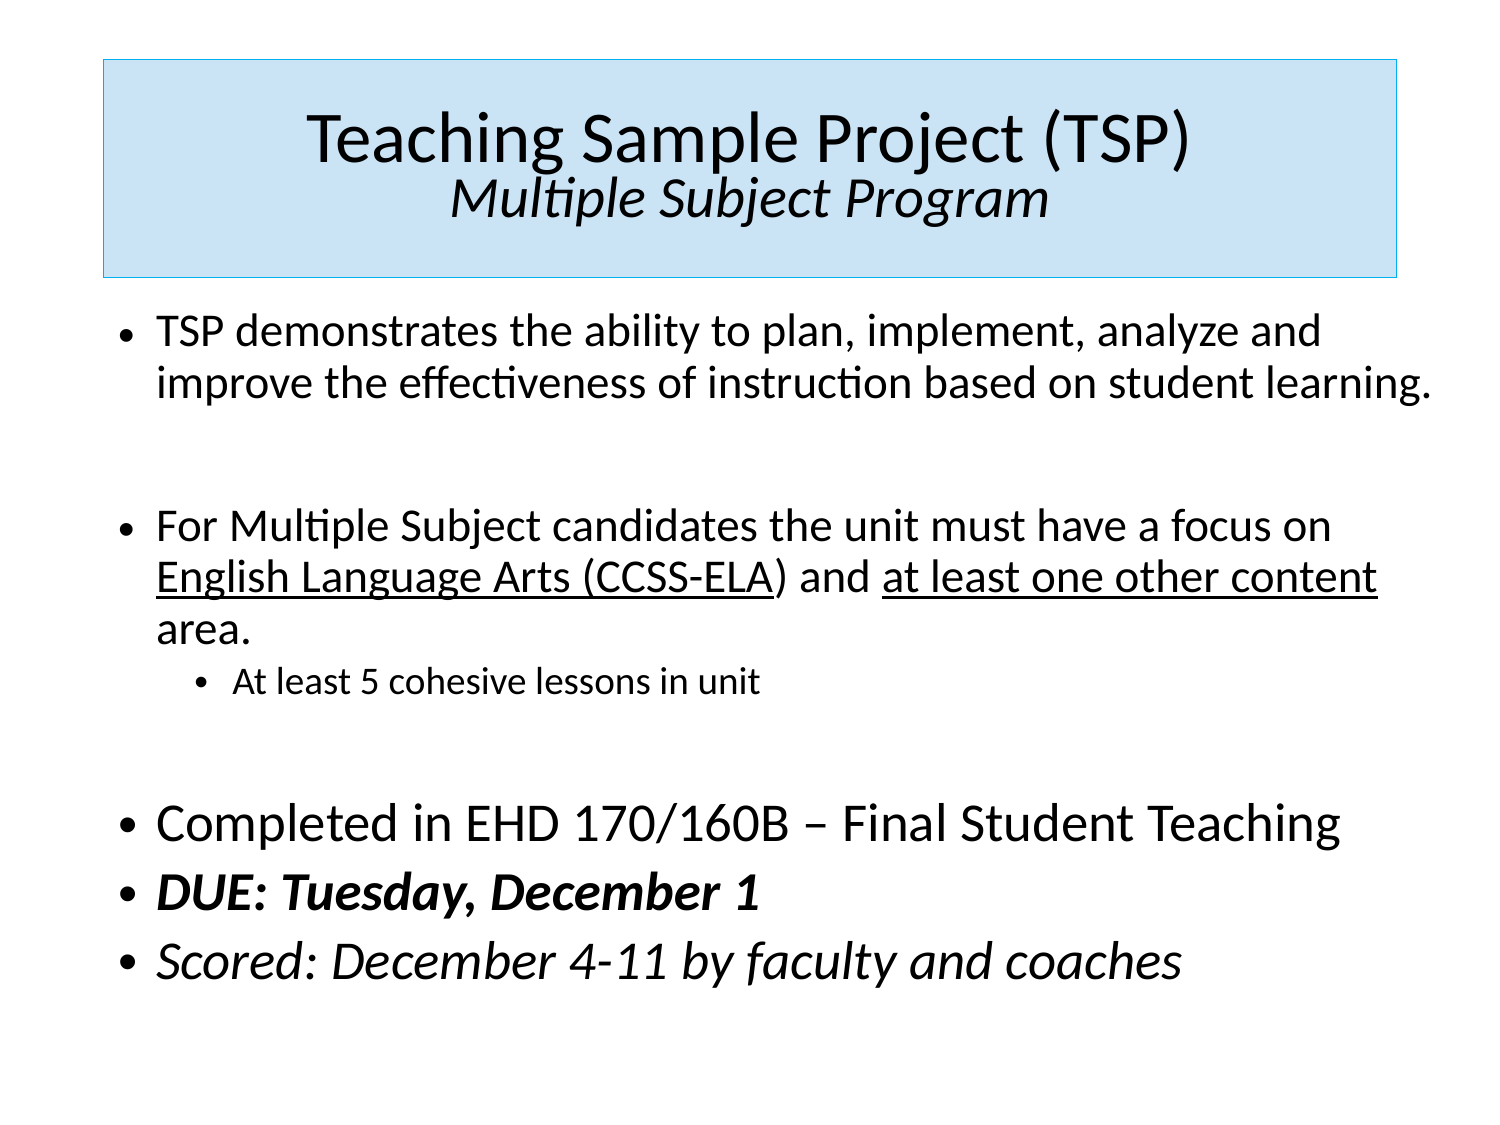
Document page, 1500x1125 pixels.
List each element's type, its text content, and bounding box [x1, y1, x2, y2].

list TSP demonstrates the ability to plan, implement, analyze and improve the effectiveness of instruction based on student learning. For Multiple Subject candidates the unit must have a focus on English Language Arts (CCSS-ELA) and at least one other content area. At least 5 cohesive lessons in unit Completed in EHD 170/160B – Final Student Teaching DUE: Tuesday, December 1 Scored: December 4-11 by faculty and coaches [103, 299, 1450, 1014]
title Teaching Sample Project (TSP) Multiple Subject Program [103, 59, 1397, 278]
